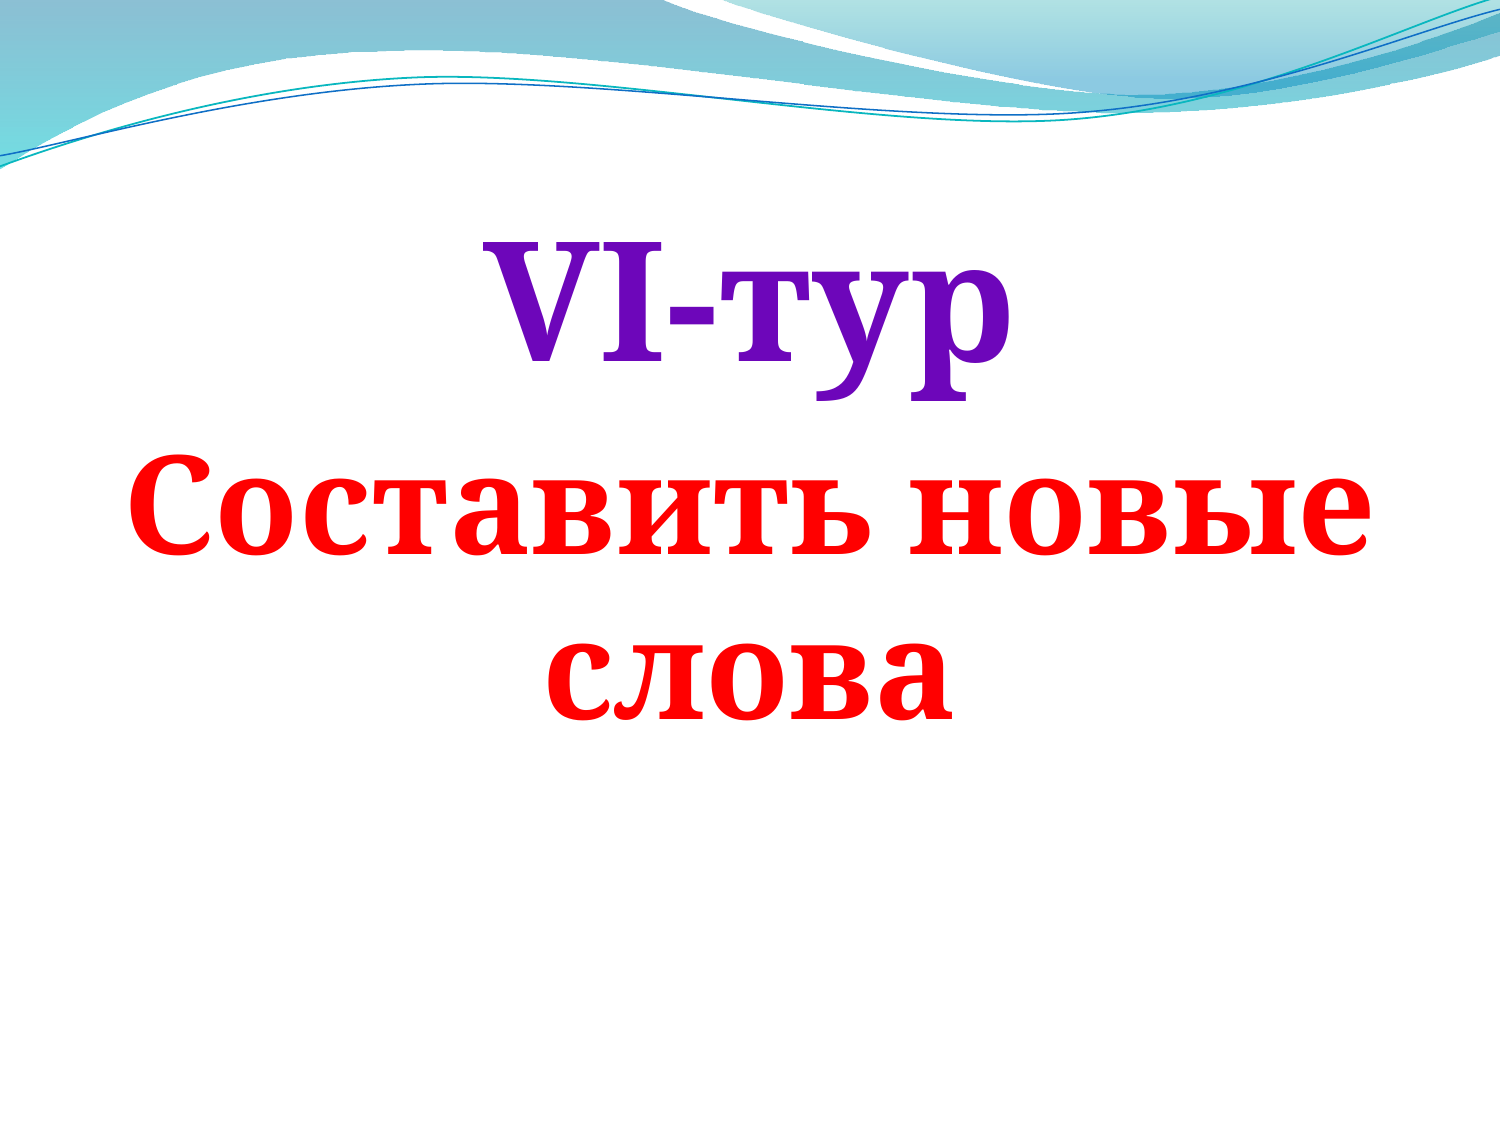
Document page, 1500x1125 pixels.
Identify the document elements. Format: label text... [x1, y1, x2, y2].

text_box VI-тур [468, 187, 1043, 403]
text_box Составить новые слова [58, 410, 1442, 755]
